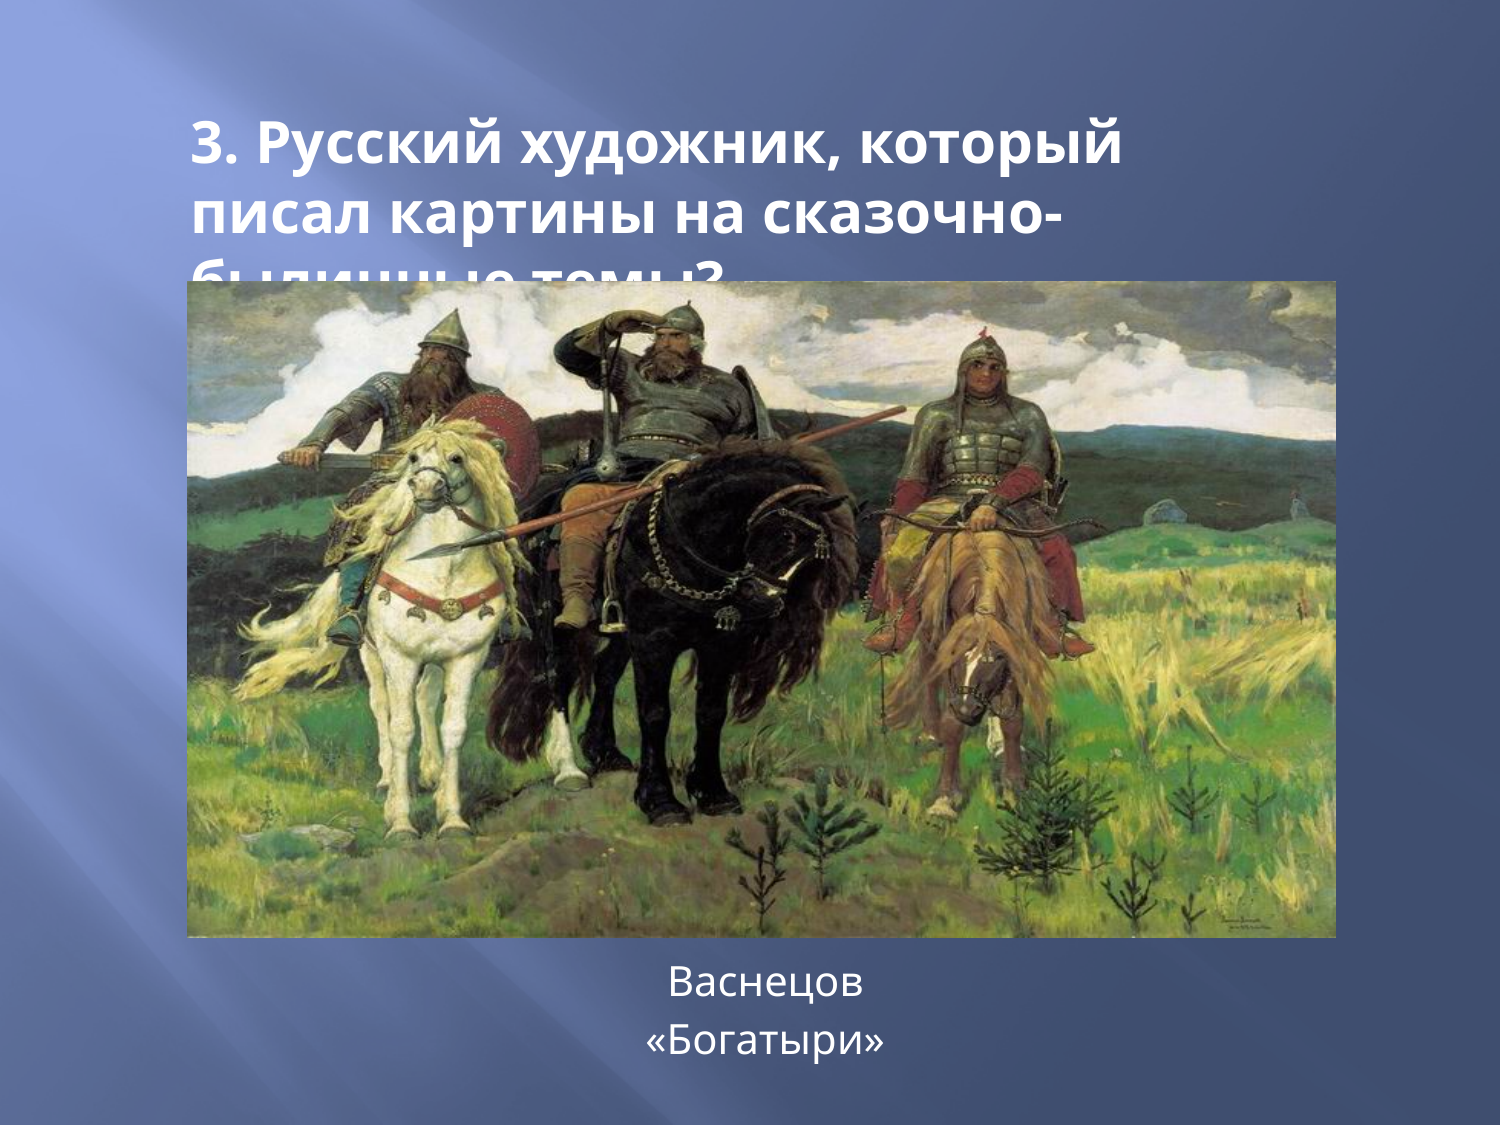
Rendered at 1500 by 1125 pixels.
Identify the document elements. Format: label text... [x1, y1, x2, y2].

list Васнецов «Богатыри» [93, 246, 1425, 1125]
title 3. Русский художник, который писал картины на сказочно-былинные темы? [175, 105, 1339, 246]
picture [187, 280, 1337, 938]
